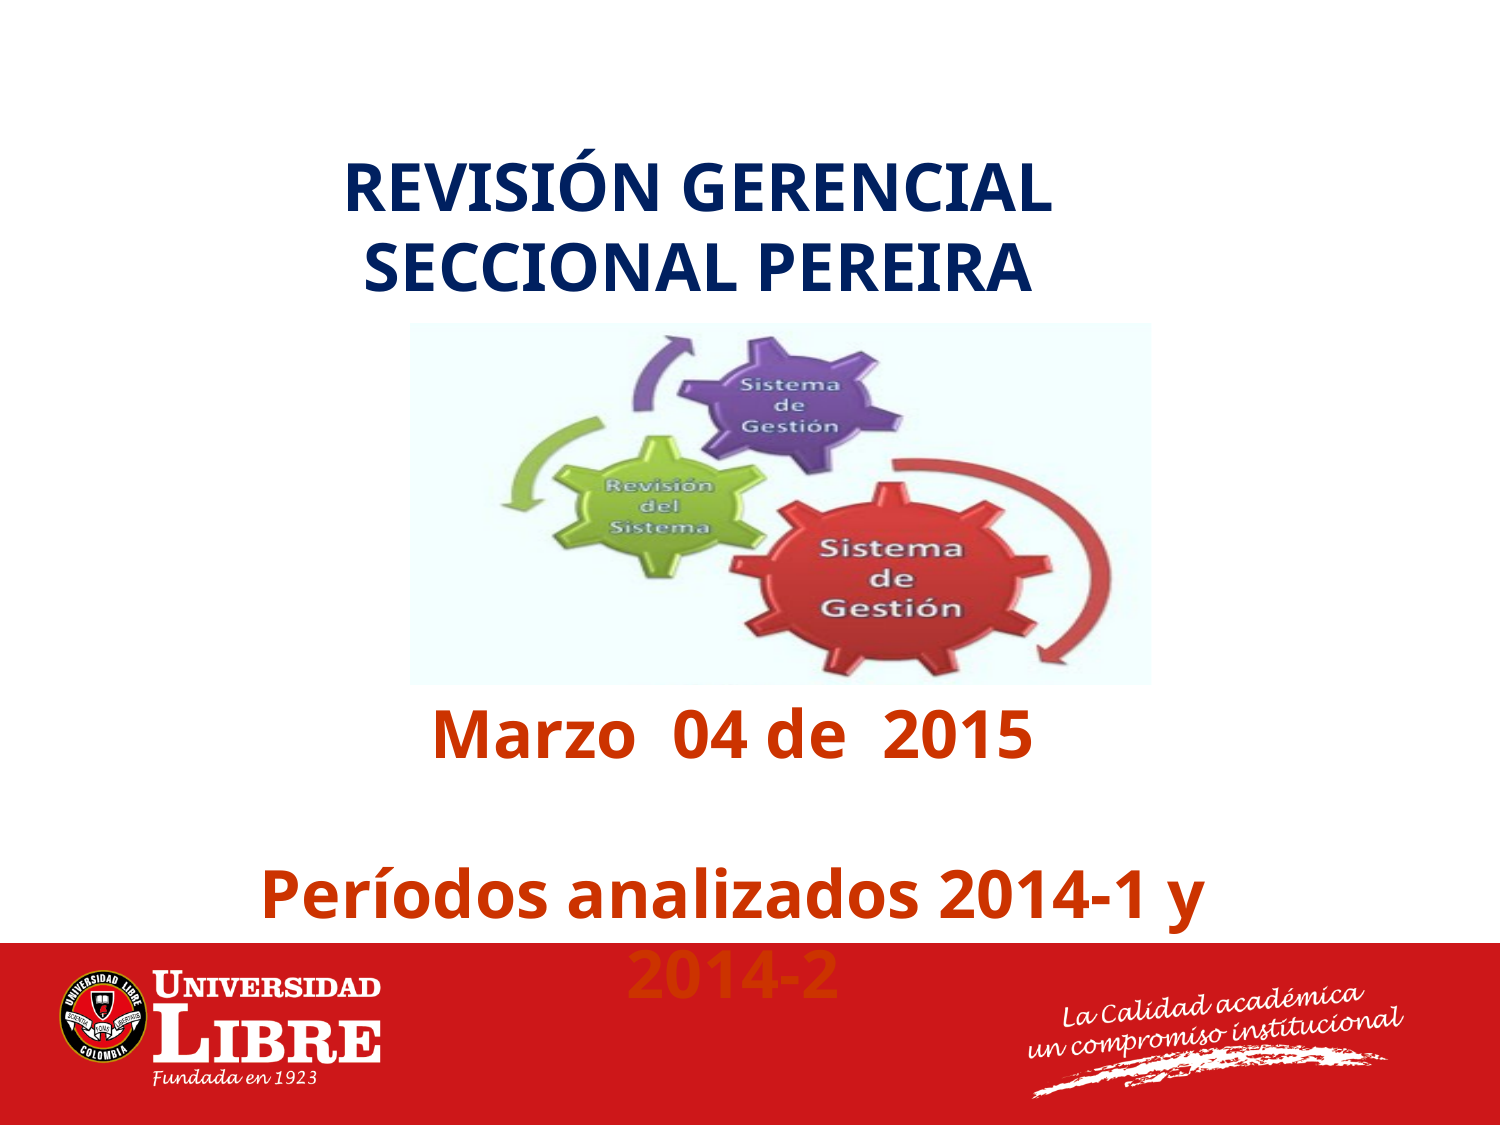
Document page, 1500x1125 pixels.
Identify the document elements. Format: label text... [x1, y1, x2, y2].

picture [409, 323, 1152, 685]
text_box Marzo 04 de 2015 Períodos analizados 2014-1 y 2014-2 [166, 684, 1300, 941]
text_box REVISIÓN GERENCIAL SECCIONAL PEREIRA [147, 137, 1250, 941]
picture [0, 943, 1500, 1125]
